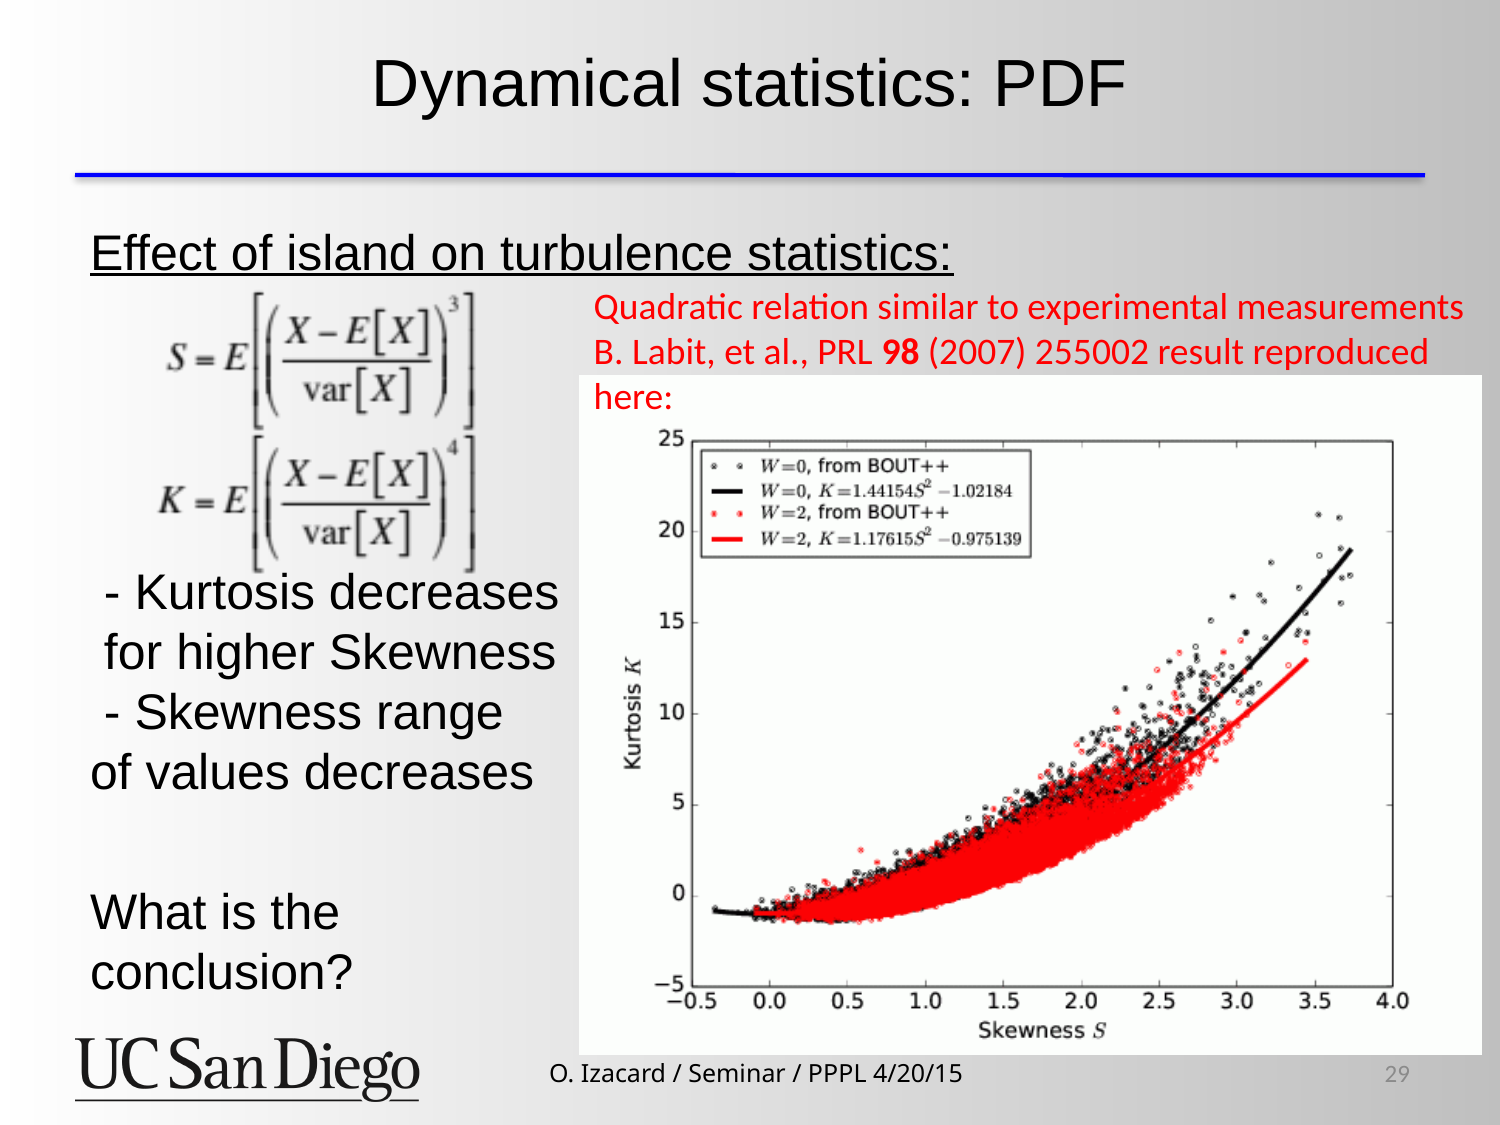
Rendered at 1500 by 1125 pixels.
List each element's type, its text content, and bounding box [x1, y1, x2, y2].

title Dynamical statistics: PDF [75, 24, 1425, 135]
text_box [162, 286, 479, 429]
picture [578, 374, 1482, 1056]
picture [75, 1043, 420, 1102]
slide_number 29 [1074, 1065, 1425, 1103]
footer O. Izacard / Seminar / PPPL 4/20/15 [512, 1042, 1000, 1103]
text_box Quadratic relation similar to experimental measurements B. Labit, et al., PRL 98 (2007) 255002 result reproduced here: [579, 274, 1500, 425]
list Effect of island on turbulence statistics: - Kurtosis decreases for higher Skewness - Skewness range of values decreases What is the conclusion? [75, 212, 1075, 1043]
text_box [152, 429, 479, 577]
